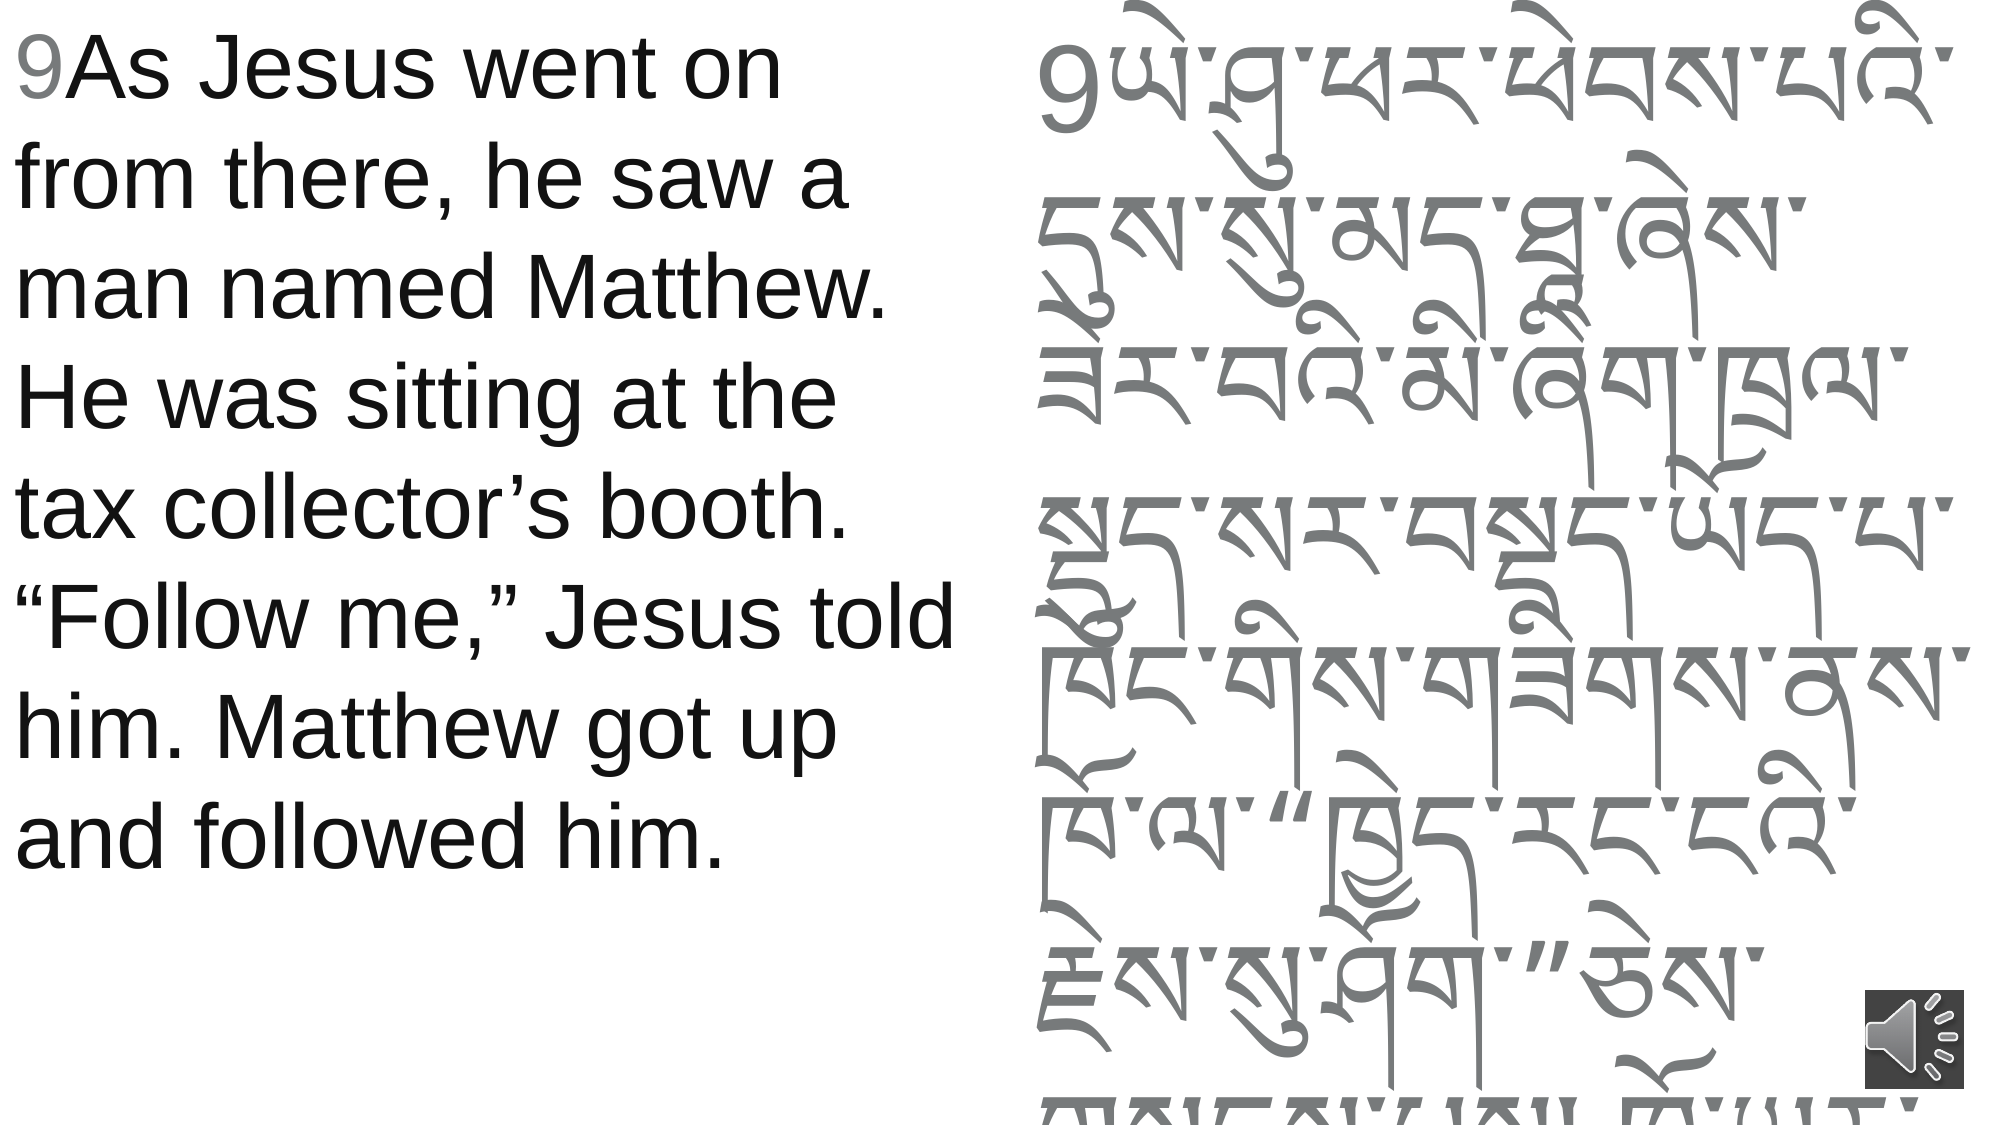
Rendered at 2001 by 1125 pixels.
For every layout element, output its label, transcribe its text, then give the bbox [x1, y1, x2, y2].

text_box 9ཡེ་ཤུ་ཕར་ཕེབས་པའི་དུས་སུ་མད་ཐཱ་ཞེས་ཟེར་བའི་མི་ཞིག་ཁྲལ་སྡུད་སར་བསྡད་ཡོད་པ་ཁོང་གིས་གཟིགས་ནས་ཁོ་ལ་“ཁྱེད་རང་ངའི་རྗེས་སུ་ཤོག་”ཅེས་གསུངས་པས། ཁོ་ཡར་ལངས་ཏེ་ཁོང་གི་རྗེས་སུ་འབྲངས། [1019, 0, 2000, 1125]
picture [1864, 989, 1965, 1090]
text_box 9As Jesus went on from there, he saw a man named Matthew. He was sitting at the tax collector’s booth. “Follow me,” Jesus told him. Matthew got up and followed him. [0, 0, 981, 1125]
